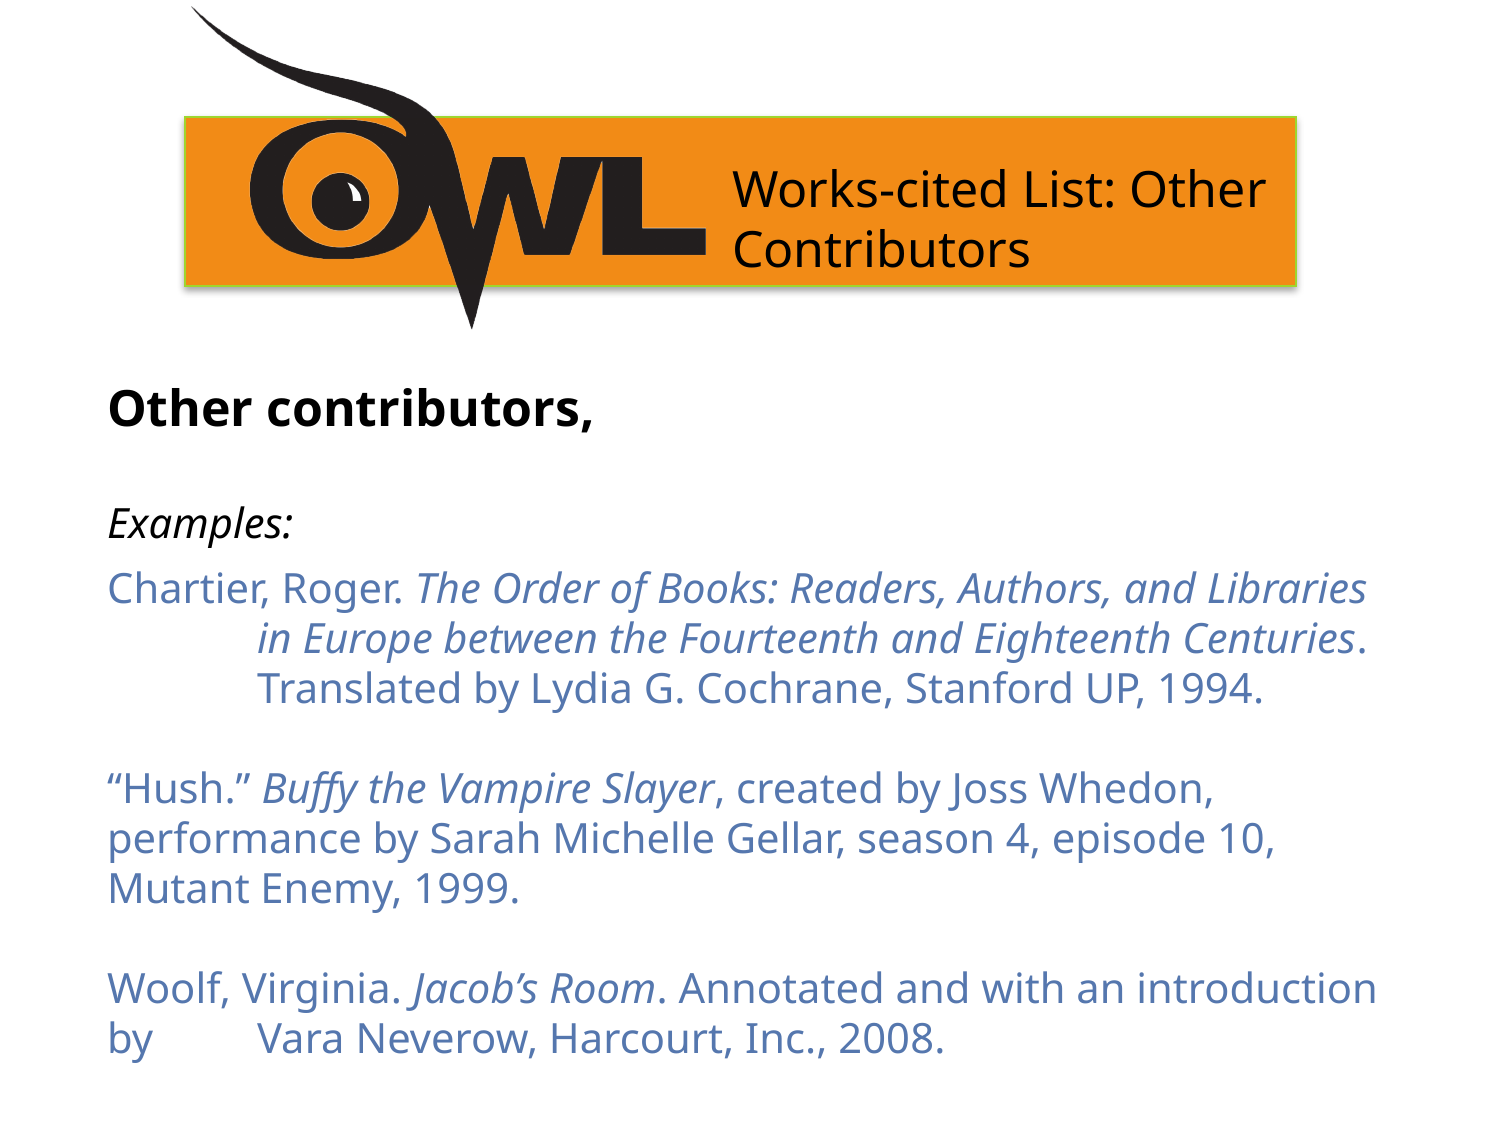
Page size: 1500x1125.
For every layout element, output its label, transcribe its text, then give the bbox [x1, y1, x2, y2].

text_box Other contributors, Examples: Chartier, Roger. The Order of Books: Readers, Authors, and Libraries in Europe between the Fourteenth and Eighteenth Centuries. Translated by Lydia G. Cochrane, Stanford UP, 1994. “Hush.” Buffy the Vampire Slayer, created by Joss Whedon, performance by Sarah Michelle Gellar, season 4, episode 10, Mutant Enemy, 1999. Woolf, Virginia. Jacob’s Room. Annotated and with an introduction by Vara Neverow, Harcourt, Inc., 2008. [92, 369, 1408, 1069]
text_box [184, 0, 1297, 332]
